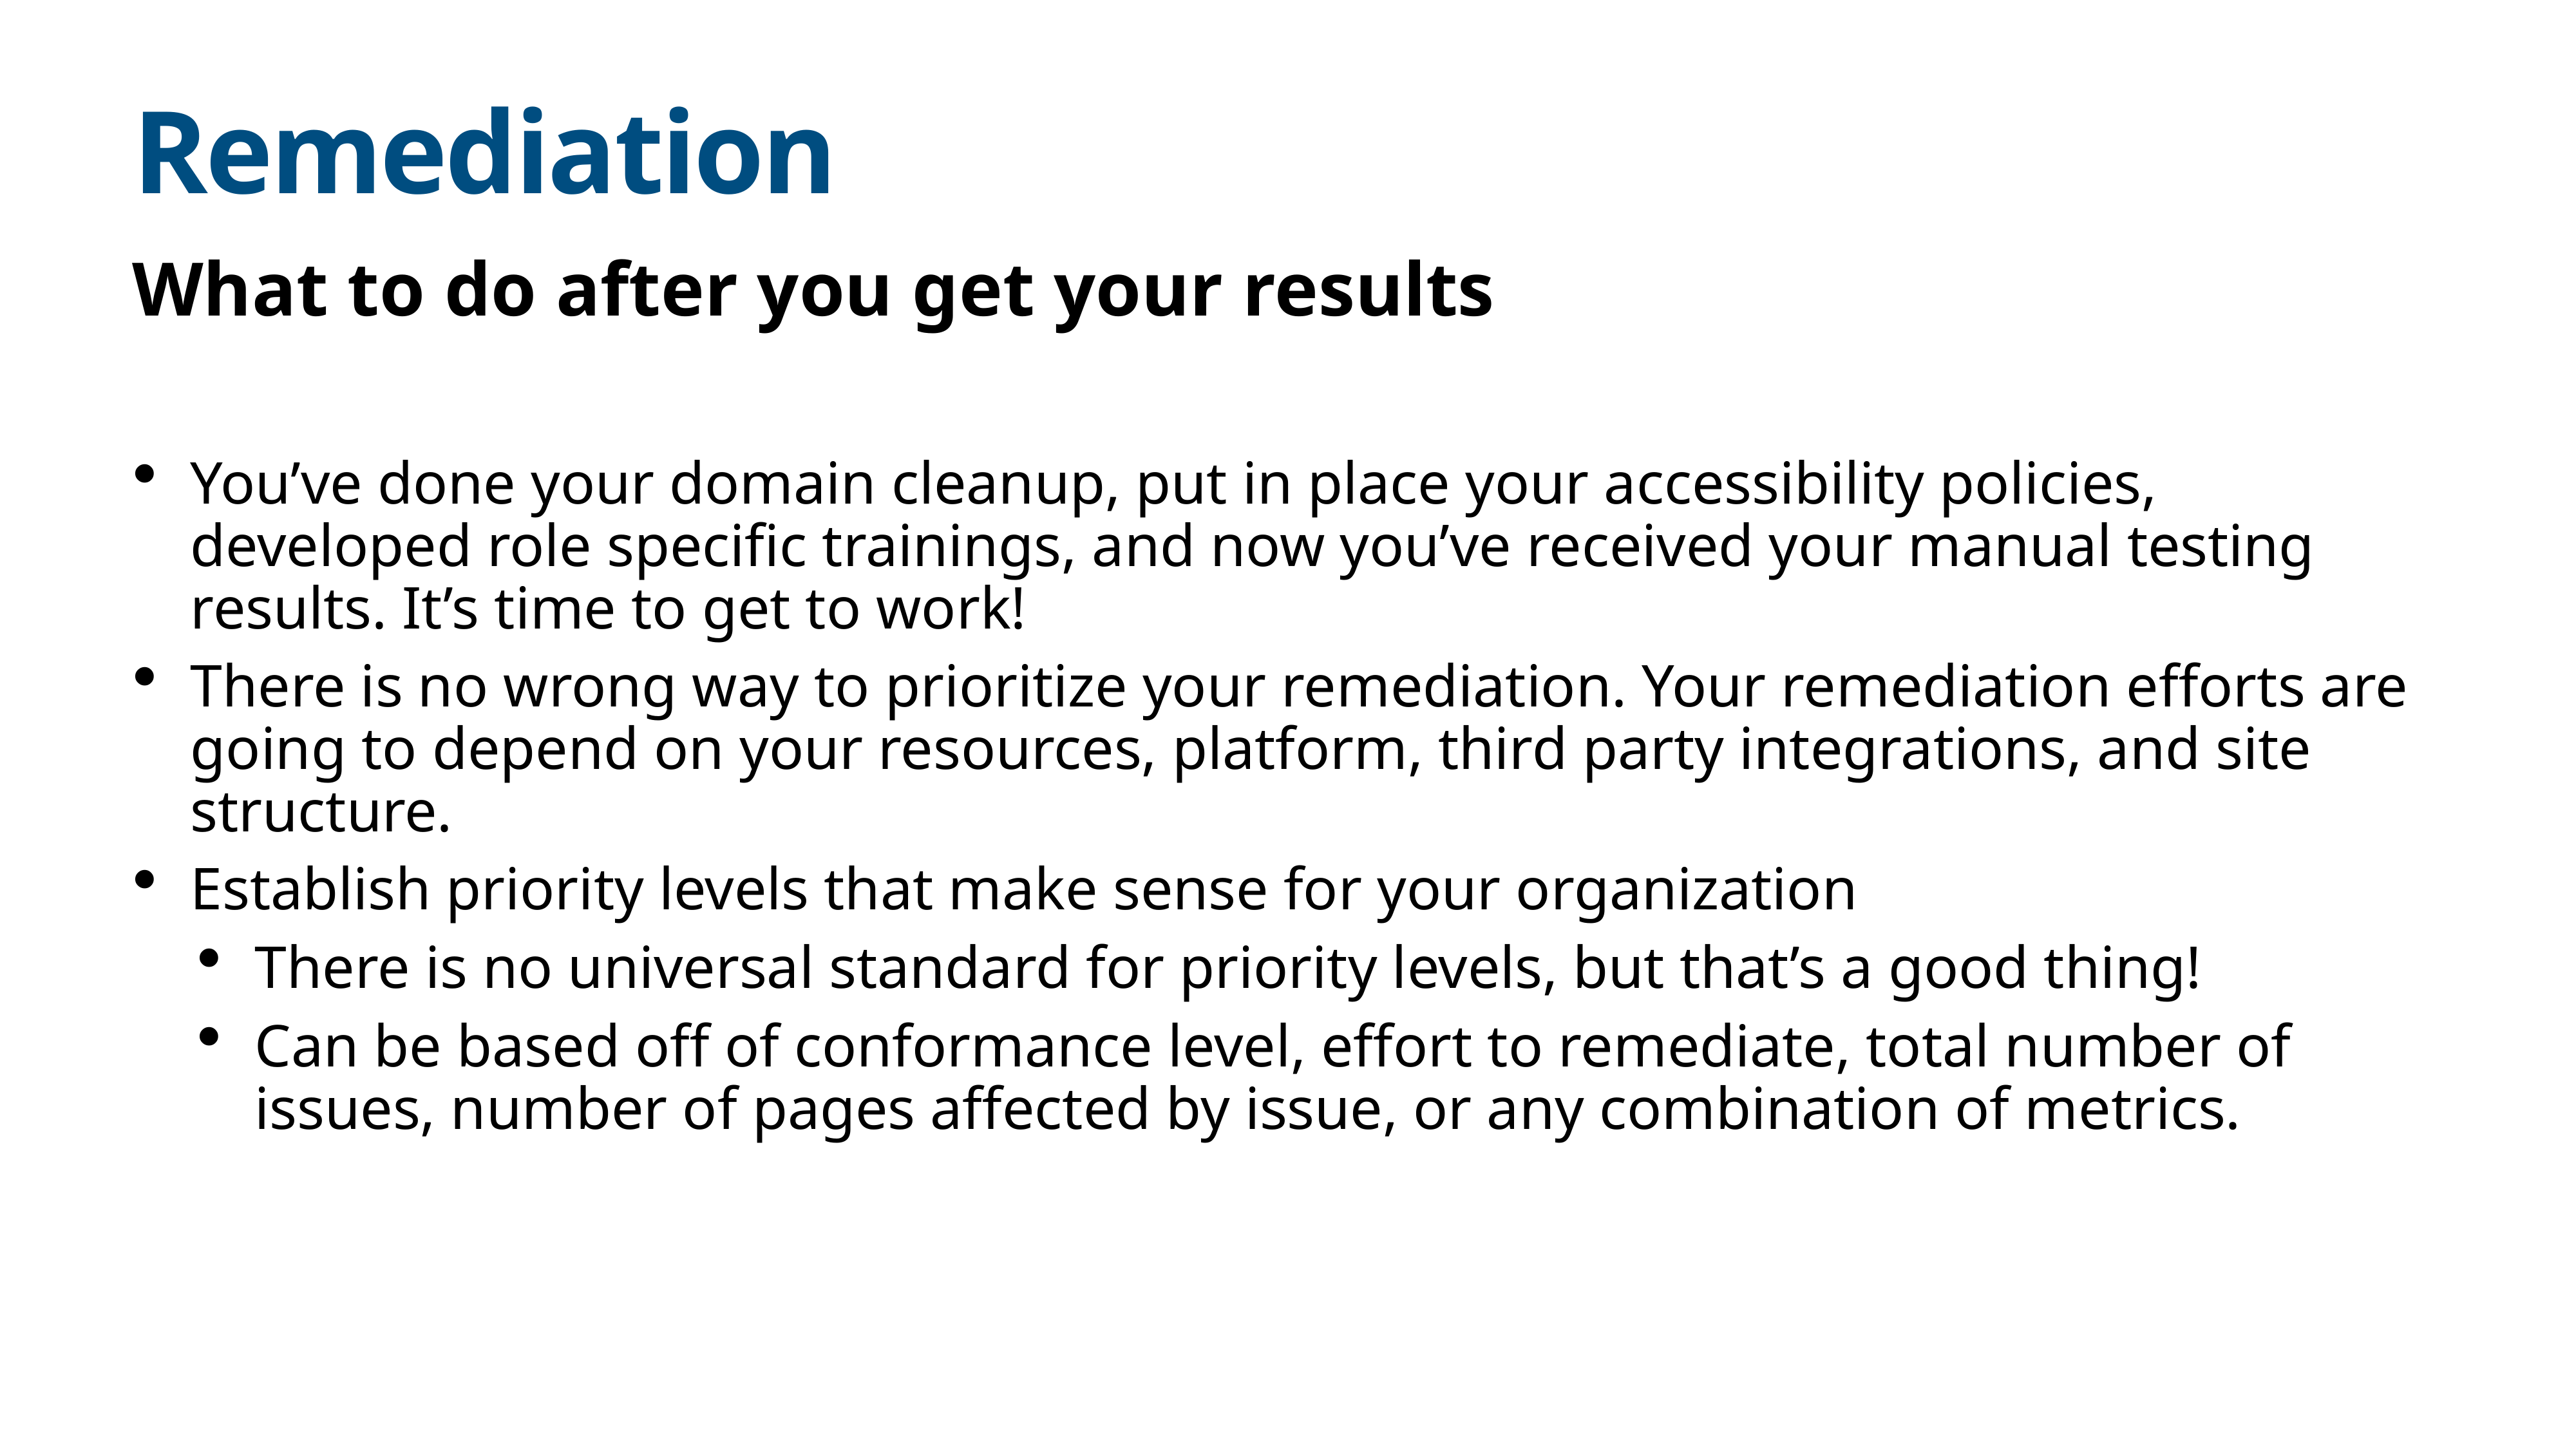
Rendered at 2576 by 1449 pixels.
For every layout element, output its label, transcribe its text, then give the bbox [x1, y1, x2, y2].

list What to do after you get your results [127, 236, 2449, 337]
title Remediation [127, 100, 2449, 236]
list You’ve done your domain cleanup, put in place your accessibility policies, developed role specific trainings, and now you’ve received your manual testing results. It’s time to get to work! There is no wrong way to prioritize your remediation. Your remediation efforts are going to depend on your resources, platform, third party integrations, and site structure. Establish priority levels that make sense for your organization There is no universal standard for priority levels, but that’s a good thing! Can be based off of conformance level, effort to remediate, total number of issues, number of pages affected by issue, or any combination of metrics. [127, 448, 2449, 1321]
